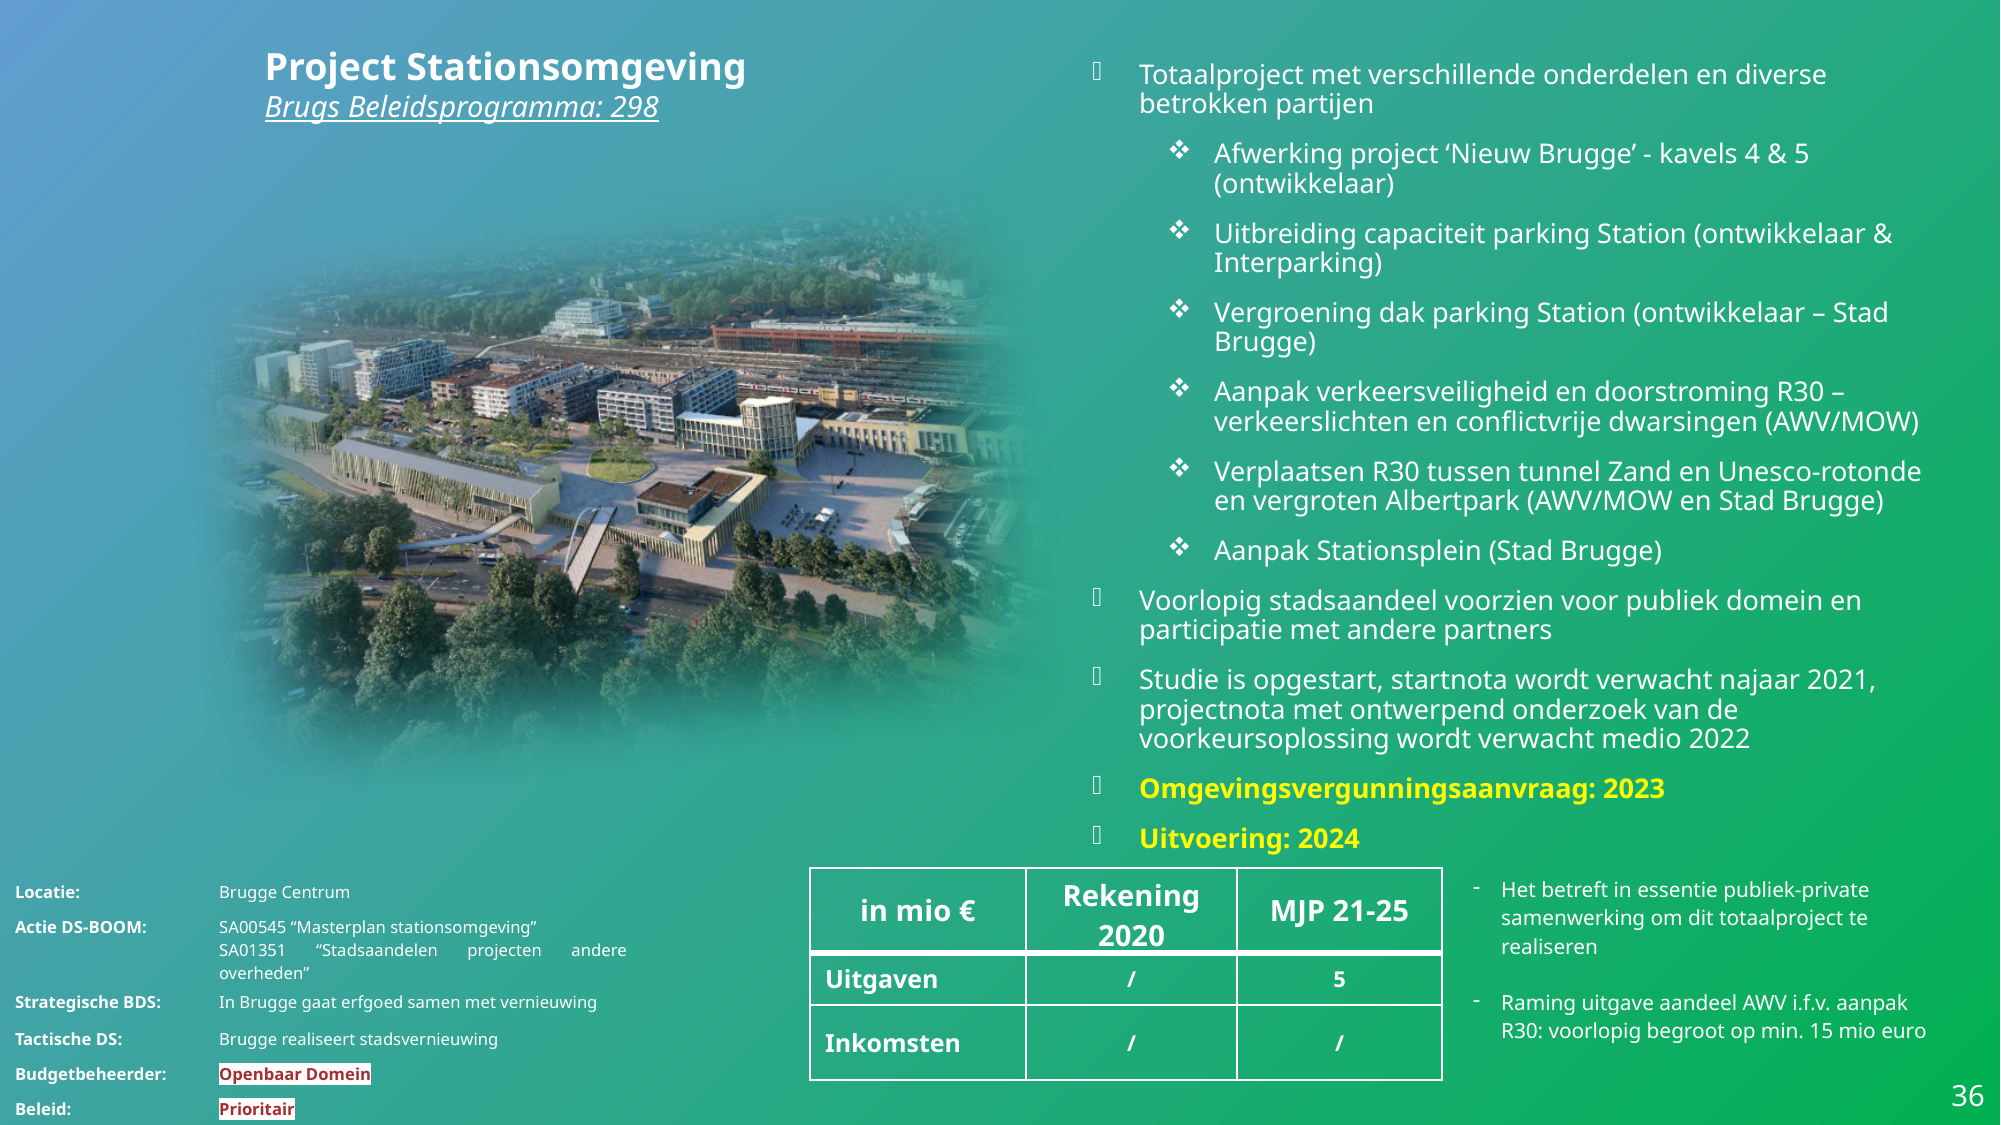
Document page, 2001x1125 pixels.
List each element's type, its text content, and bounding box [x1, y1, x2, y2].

table_cell Openbaar Domein [204, 1055, 643, 1090]
table_cell Brugge realiseert stadsvernieuwing [204, 1020, 643, 1055]
text_box Project Stationsomgeving Brugs Beleidsprogramma: 298 [249, 35, 1491, 131]
table_cell / [1027, 1006, 1236, 1079]
table_cell 5 [1238, 956, 1441, 1004]
picture [183, 191, 1054, 773]
table_cell Budgetbeheerder: [0, 1055, 204, 1090]
table_cell Strategische BDS: [0, 983, 204, 1020]
table_cell Beleid: [0, 1090, 204, 1125]
table_cell Inkomsten [811, 1006, 1025, 1079]
table_cell Actie DS-BOOM: [0, 908, 204, 983]
table_header MJP 21-25 [1238, 869, 1441, 950]
slide_number 36 [1812, 1015, 2000, 1125]
table_cell Tactische DS: [0, 1020, 204, 1055]
table_header Brugge Centrum [204, 873, 643, 908]
text_box Totaalproject met verschillende onderdelen en diverse betrokken partijen Afwerking project ‘Nieuw Brugge’ - kavels 4 & 5 (ontwikkelaar) Uitbreiding capaciteit parking Station (ontwikkelaar & Interparking) Vergroening dak parking Station (ontwikkelaar – Stad Brugge) Aanpak verkeersveiligheid en doorstroming R30 – verkeerslichten en conflictvrije dwarsingen (AWV/MOW) Verplaatsen R30 tussen tunnel Zand en Unesco-rotonde en vergroten Albertpark (AWV/MOW en Stad Brugge) Aanpak Stationsplein (Stad Brugge) Voorlopig stadsaandeel voorzien voor publiek domein en participatie met andere partners Studie is opgestart, startnota wordt verwacht najaar 2021, projectnota met ontwerpend onderzoek van de voorkeursoplossing wordt verwacht medio 2022 Omgevingsvergunningsaanvraag: 2023 Uitvoering: 2024 [1077, 53, 1969, 897]
table_header in mio € [811, 869, 1025, 950]
table_cell Prioritair [204, 1090, 643, 1125]
table_header Locatie: [0, 873, 204, 908]
table_header Het betreft in essentie publiek-private samenwerking om dit totaalproject te realiseren Raming uitgave aandeel AWV i.f.v. aanpak R30: voorlopig begroot op min. 15 mio euro [1458, 868, 1949, 1058]
table_cell / [1238, 1006, 1441, 1079]
table_header Rekening 2020 [1027, 869, 1236, 950]
table_cell / [1027, 956, 1236, 1004]
table_cell Uitgaven [811, 956, 1025, 1004]
table_cell In Brugge gaat erfgoed samen met vernieuwing [204, 983, 643, 1020]
table_cell SA00545 “Masterplan stationsomgeving” SA01351 “Stadsaandelen projecten andere overheden” [204, 908, 643, 983]
